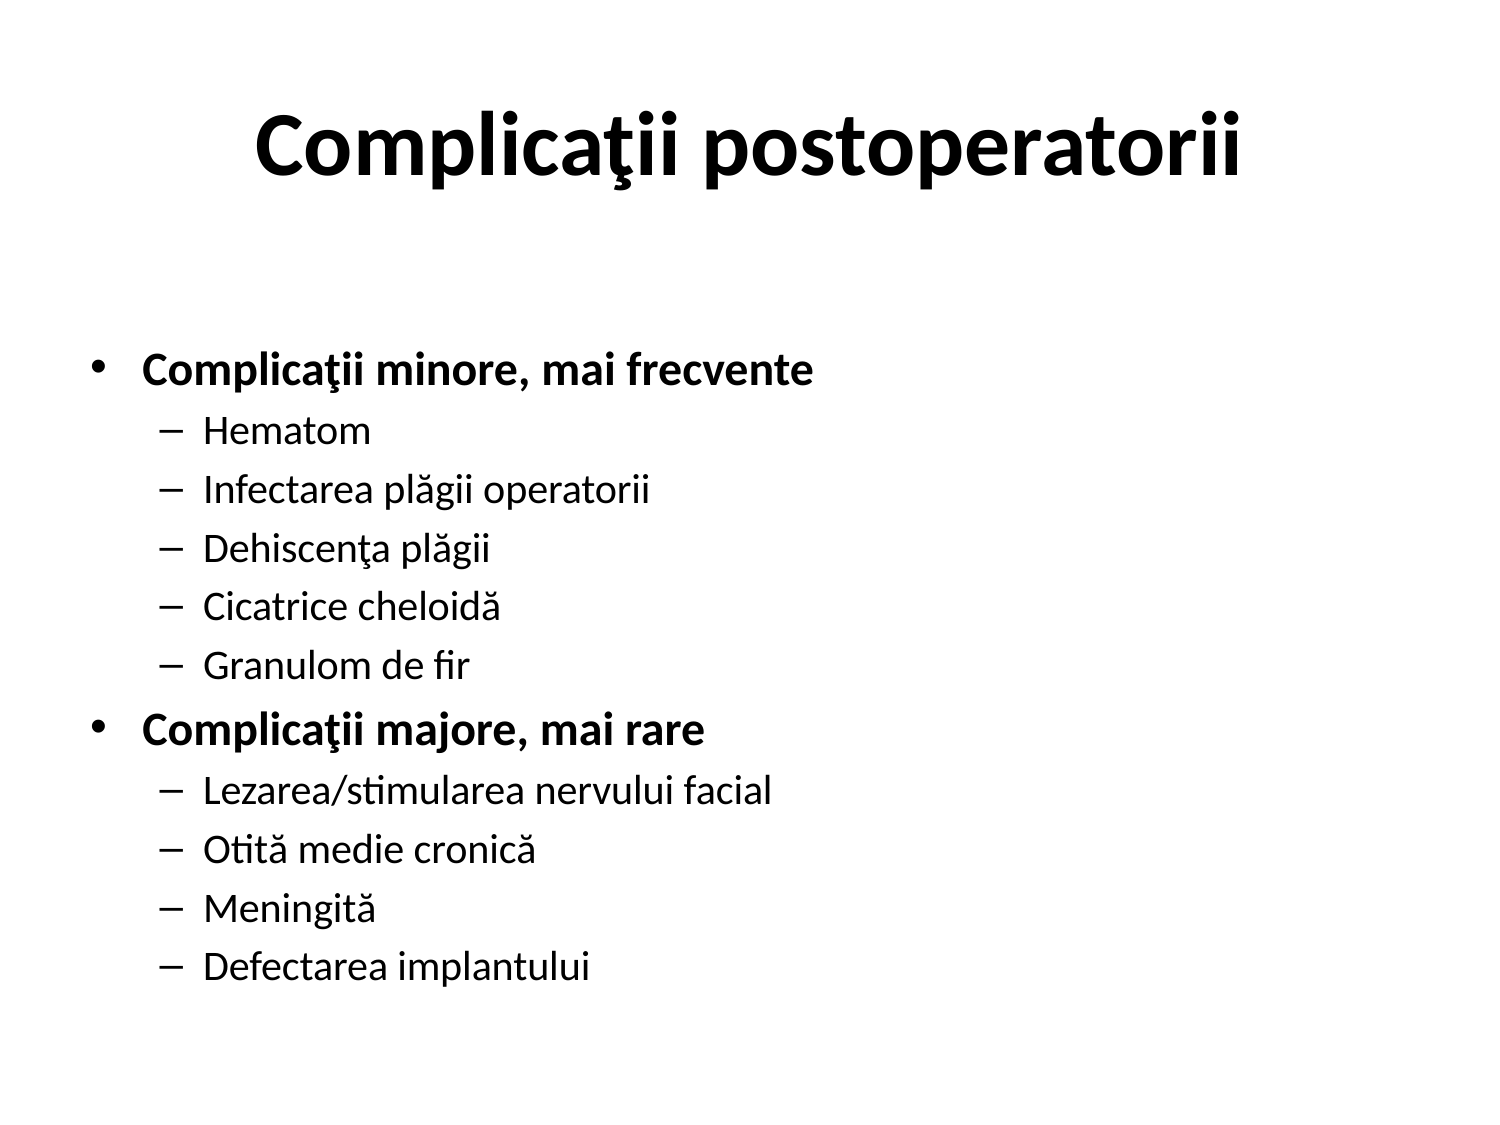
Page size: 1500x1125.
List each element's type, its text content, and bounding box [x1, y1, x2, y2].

title Complicaţii postoperatorii [75, 45, 1425, 233]
list Complicaţii minore, mai frecvente Hematom Infectarea plăgii operatorii Dehiscenţa plăgii Cicatrice cheloidă Granulom de fir Complicaţii majore, mai rare Lezarea/stimularea nervului facial Otită medie cronică Meningită Defectarea implantului [75, 262, 1425, 1005]
